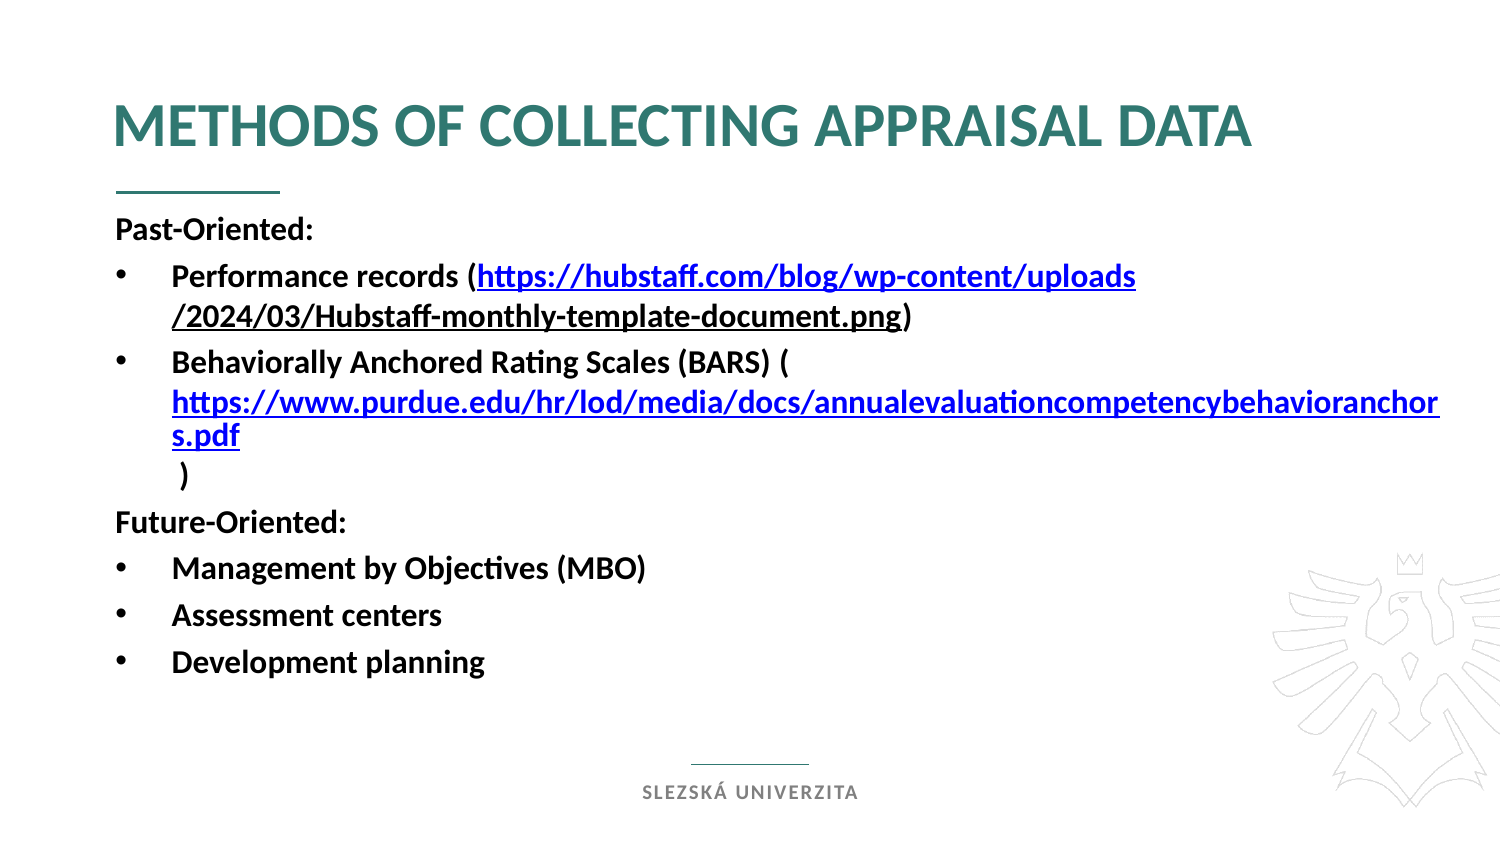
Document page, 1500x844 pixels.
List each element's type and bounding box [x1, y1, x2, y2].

text_box [623, 764, 877, 812]
picture [0, 0, 1500, 844]
